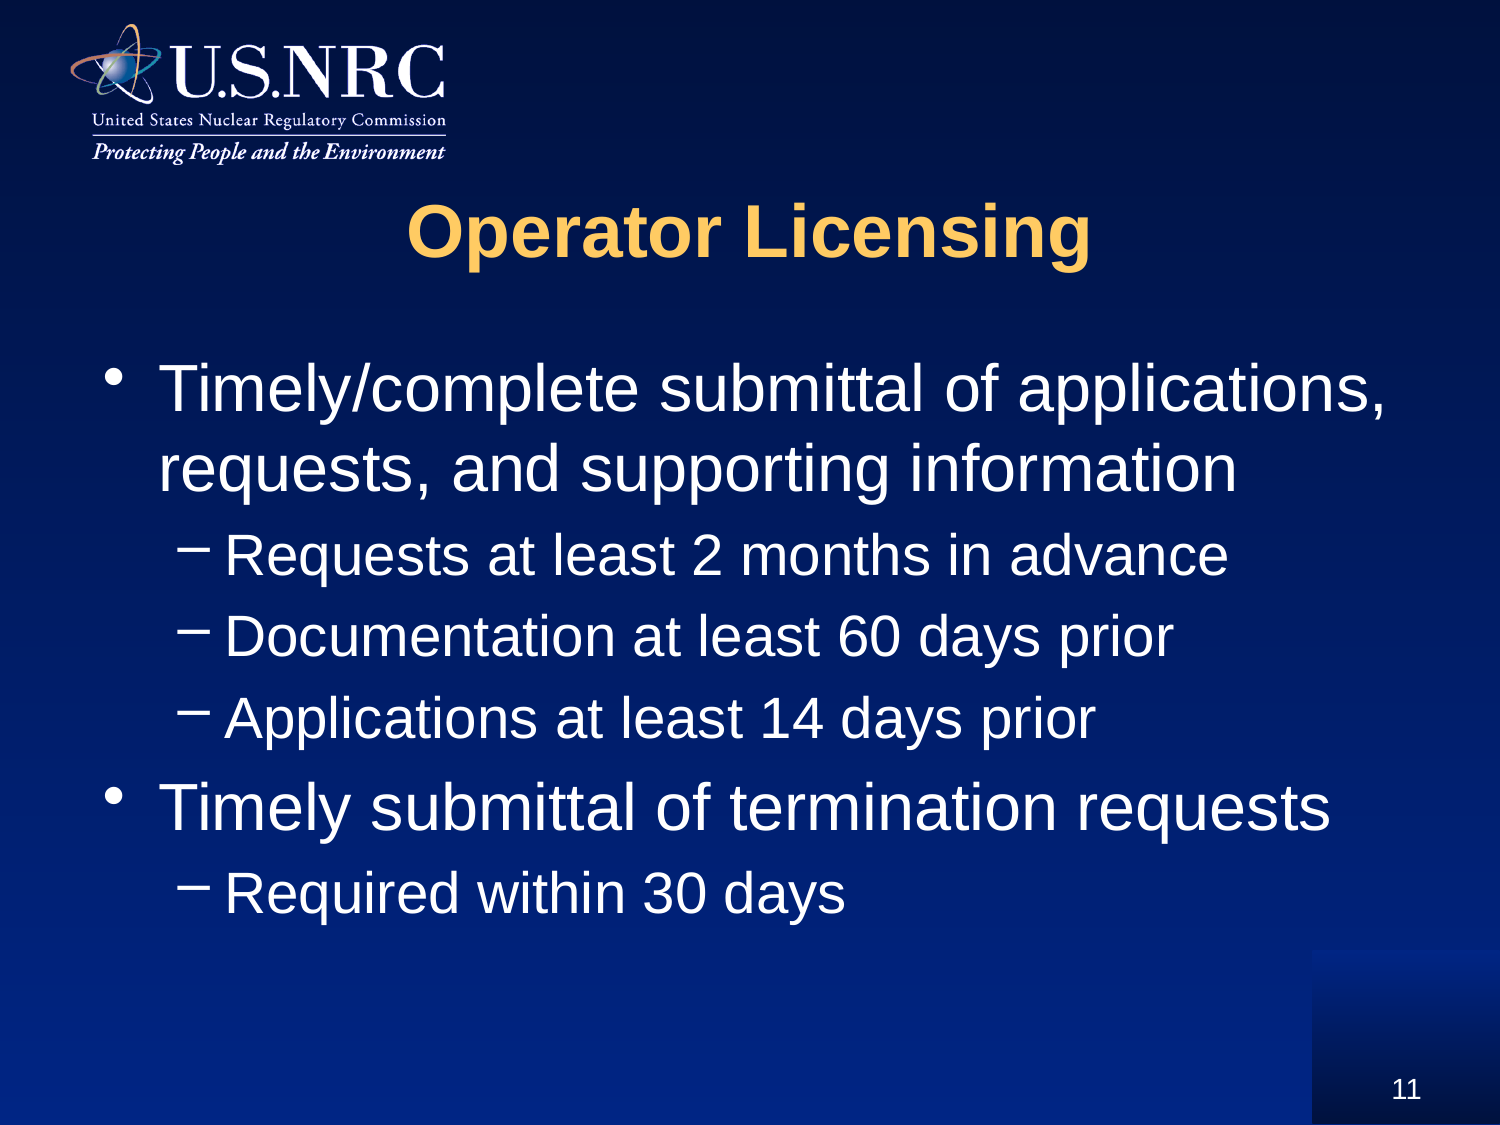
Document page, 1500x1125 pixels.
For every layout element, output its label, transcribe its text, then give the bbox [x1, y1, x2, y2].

list Timely/complete submittal of applications, requests, and supporting information Requests at least 2 months in advance Documentation at least 60 days prior Applications at least 14 days prior Timely submittal of termination requests Required within 30 days [87, 337, 1413, 1038]
slide_number 11 [1353, 1062, 1461, 1113]
title Operator Licensing [87, 174, 1413, 288]
picture [61, 16, 462, 178]
